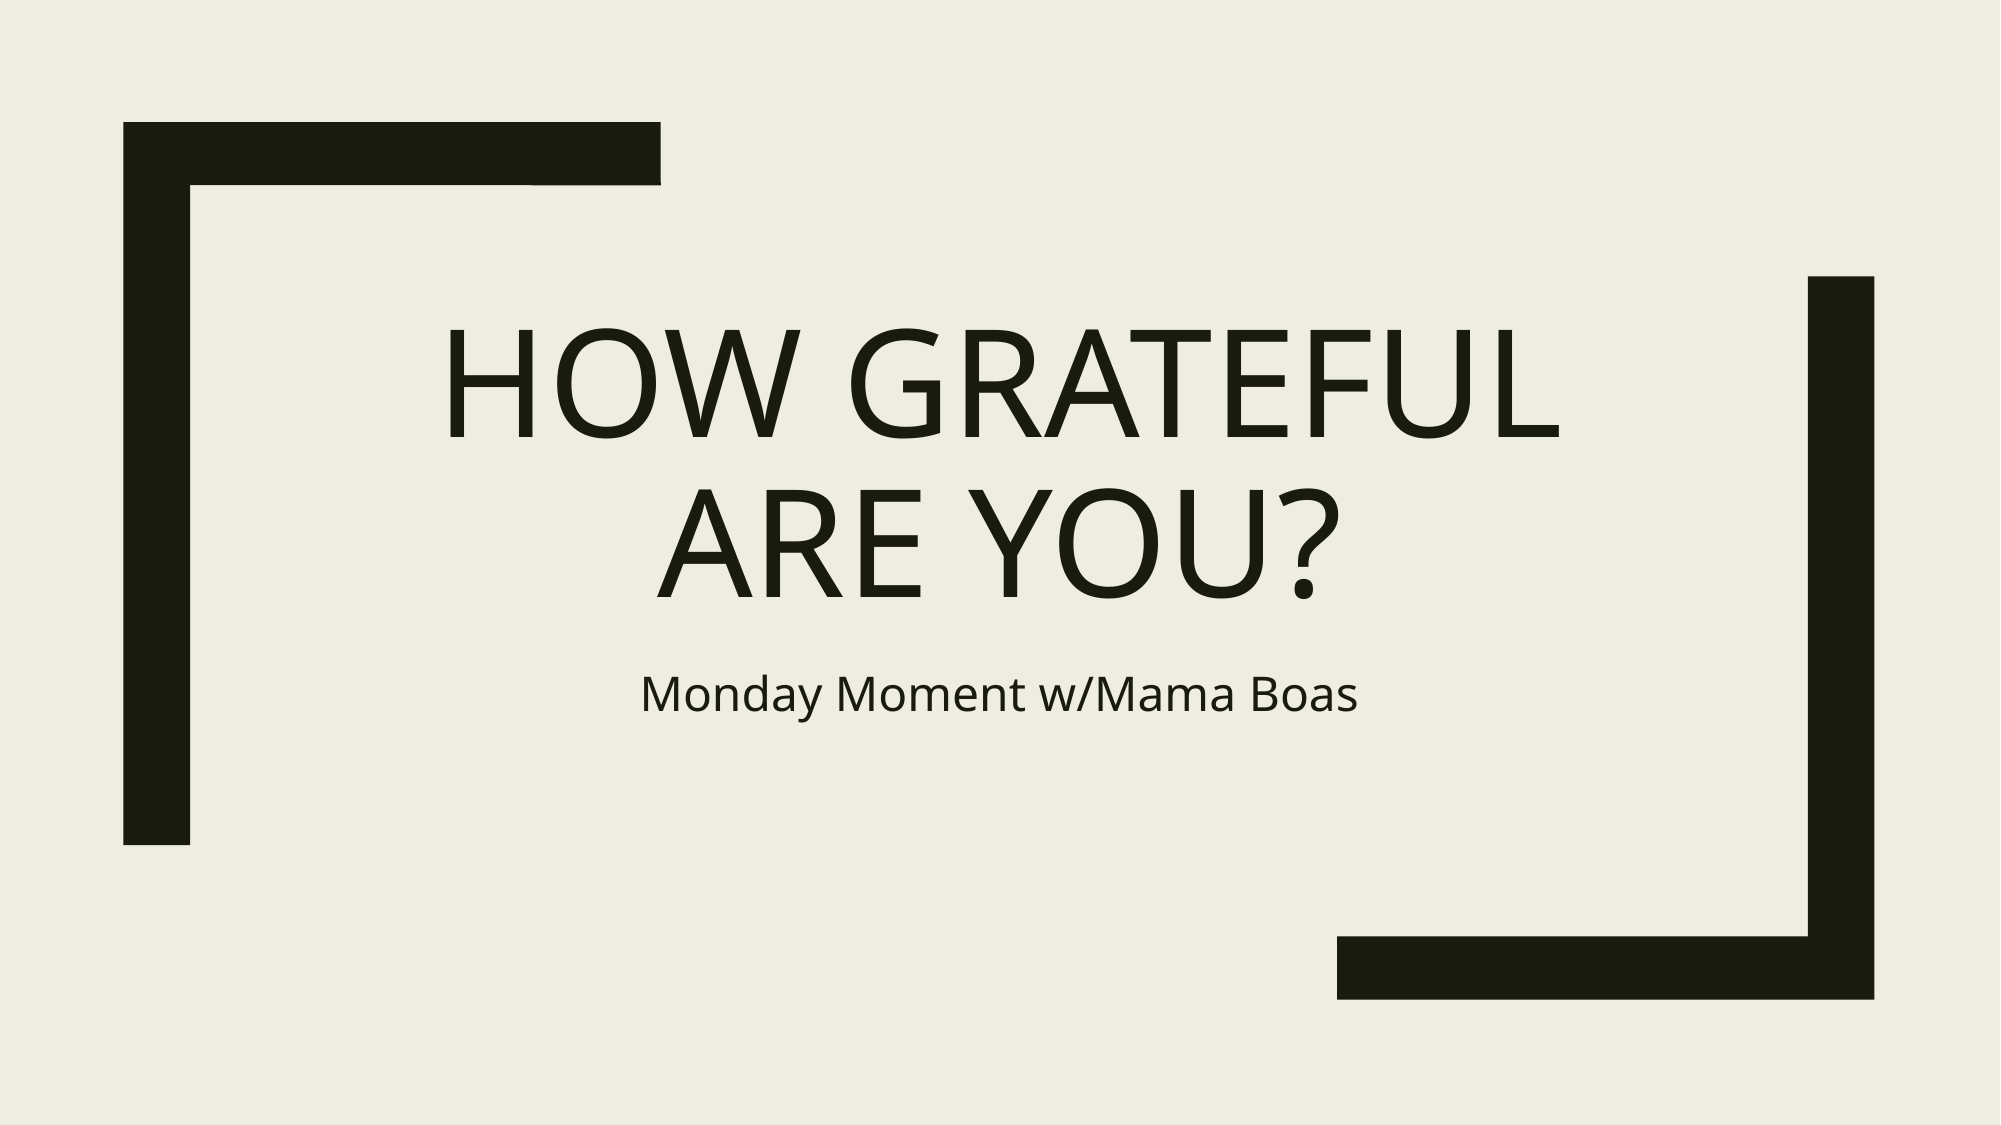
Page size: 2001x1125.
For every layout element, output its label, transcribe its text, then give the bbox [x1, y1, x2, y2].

subtitle Monday Moment w/Mama Boas [439, 649, 1561, 828]
title How Grateful Are you? [314, 293, 1686, 638]
